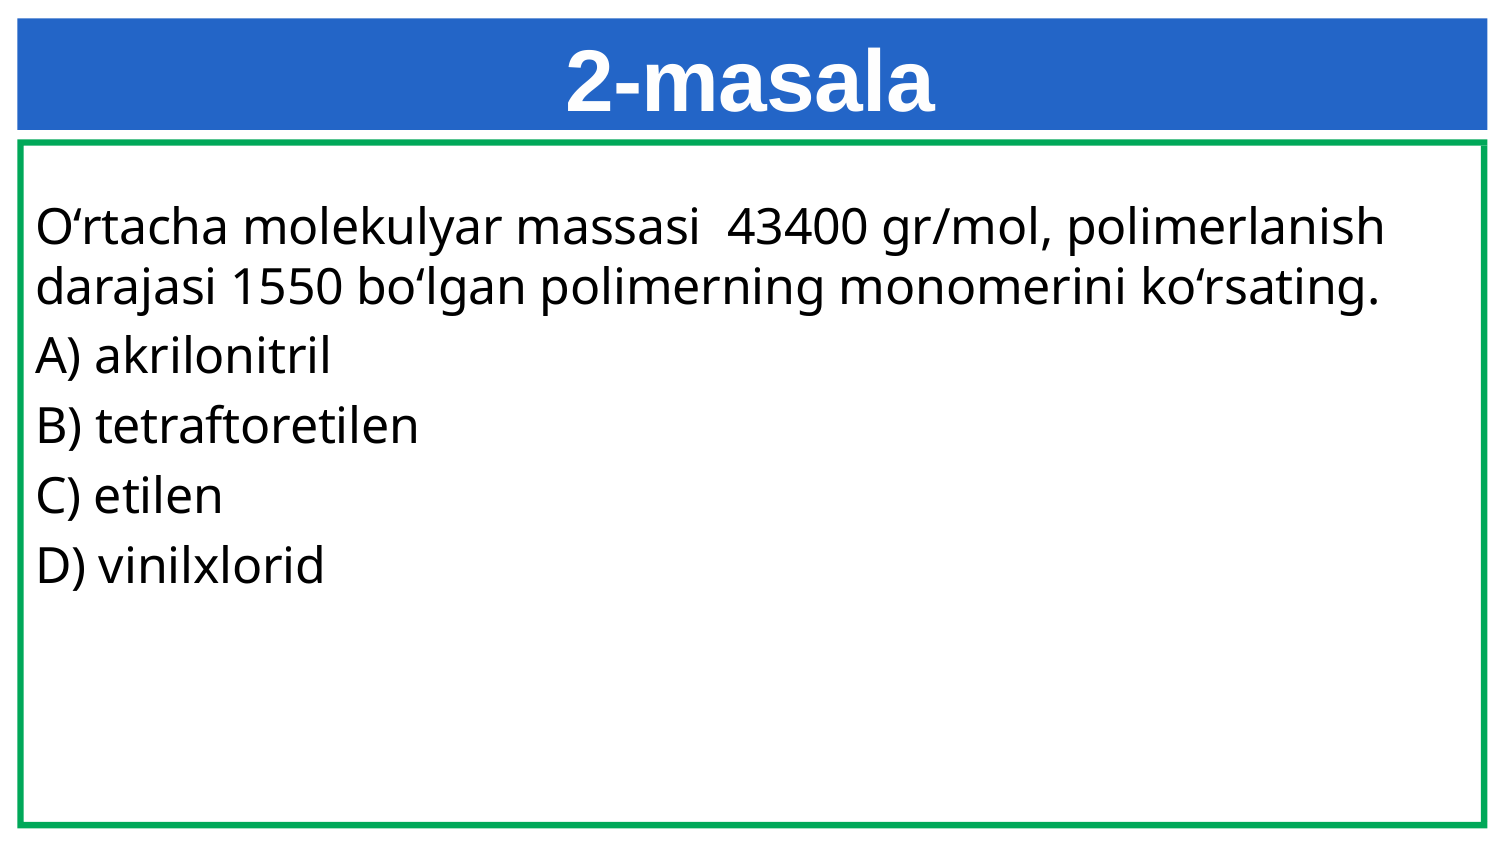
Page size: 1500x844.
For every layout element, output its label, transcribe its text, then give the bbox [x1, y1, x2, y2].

list O‘rtacha molekulyar massasi 43400 gr/mol, polimerlanish darajasi 1550 bo‘lgan polimerning monomerini ko‘rsating. A) akrilonitril B) tetraftoretilen C) etilen D) vinilxlorid [35, 194, 1425, 606]
title 2-masala [112, 34, 1388, 135]
